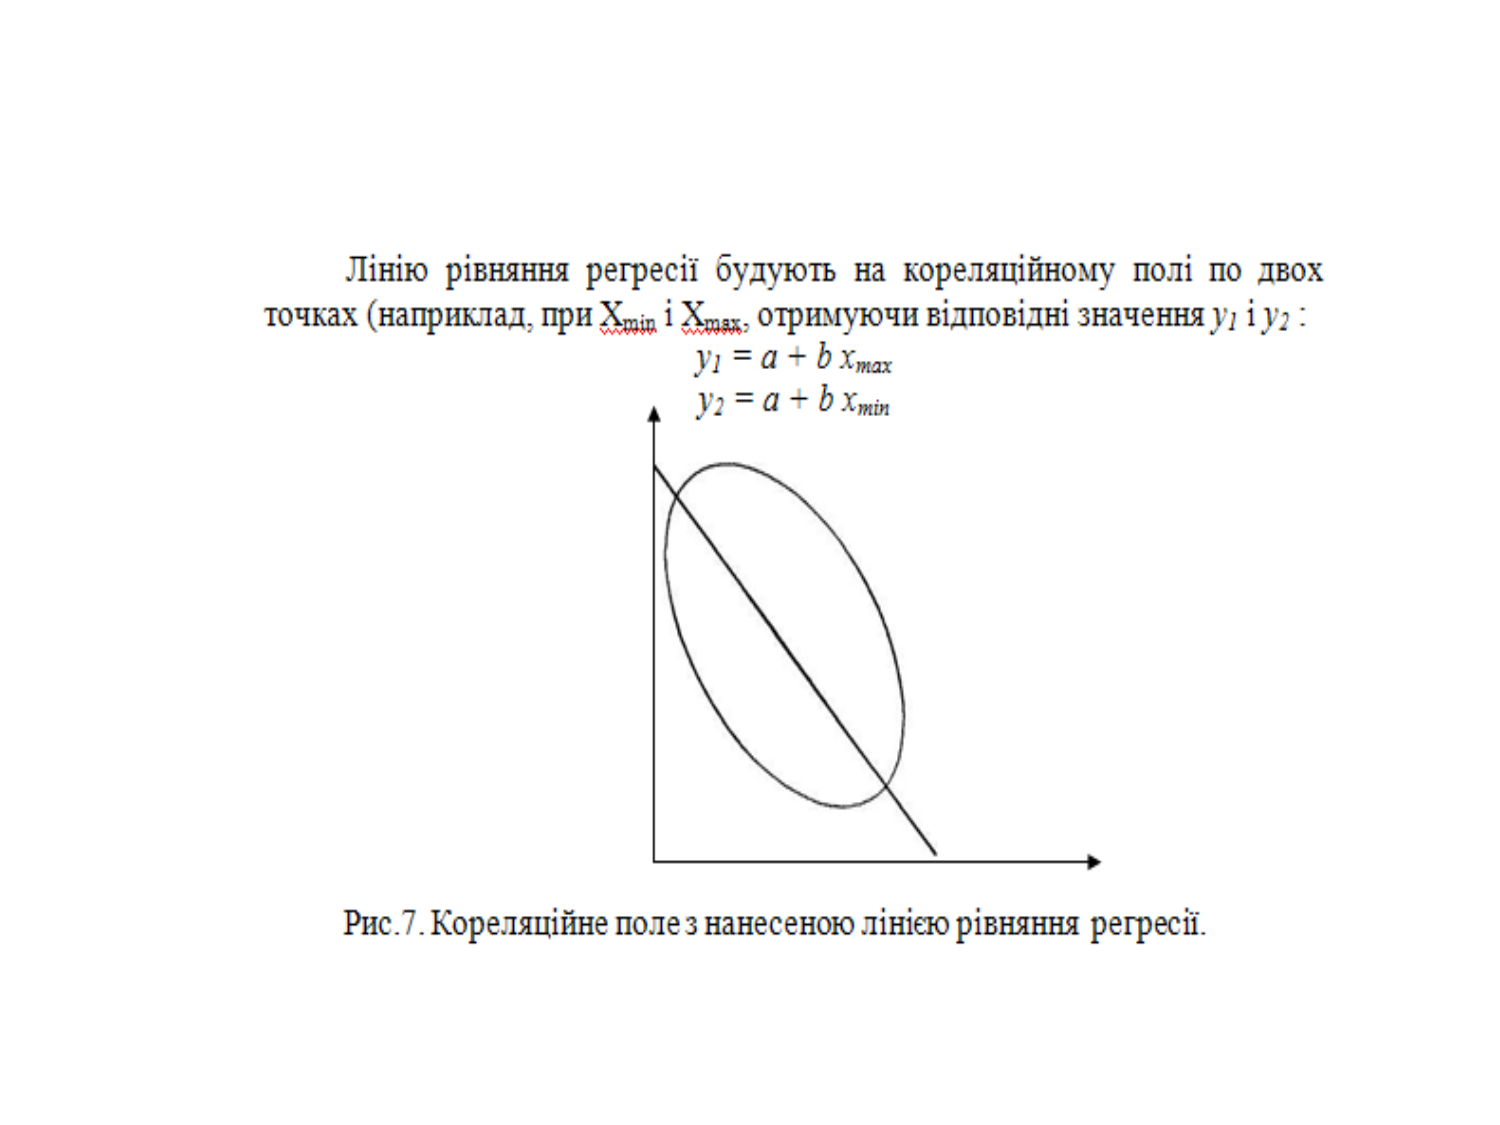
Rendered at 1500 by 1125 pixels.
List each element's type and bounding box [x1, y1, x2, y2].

list [187, 187, 1384, 1020]
